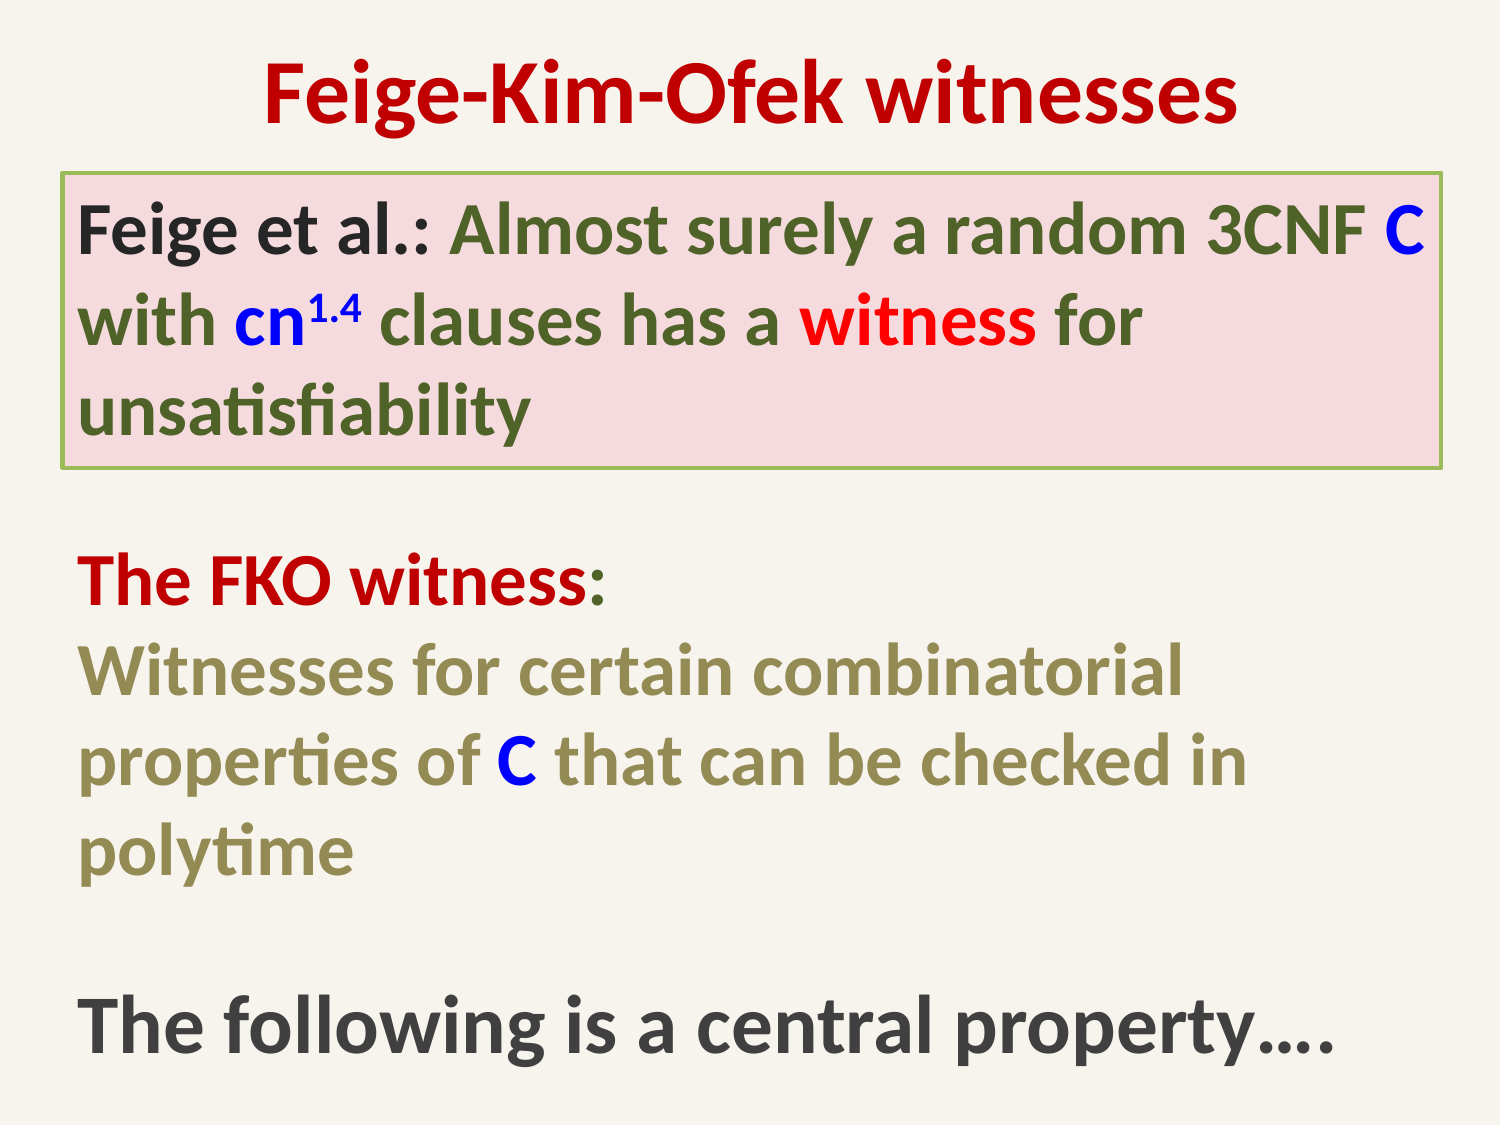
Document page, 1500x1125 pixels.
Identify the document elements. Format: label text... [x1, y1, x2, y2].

text_box Feige et al.: Almost surely a random 3CNF C with cn1.4 clauses has a witness for unsatisfiability The FKO witness: Witnesses for certain combinatorial properties of C that can be checked in polytime The following is a central property…. [62, 172, 1442, 1078]
text_box Feige-Kim-Ofek witnesses [62, 24, 1442, 150]
